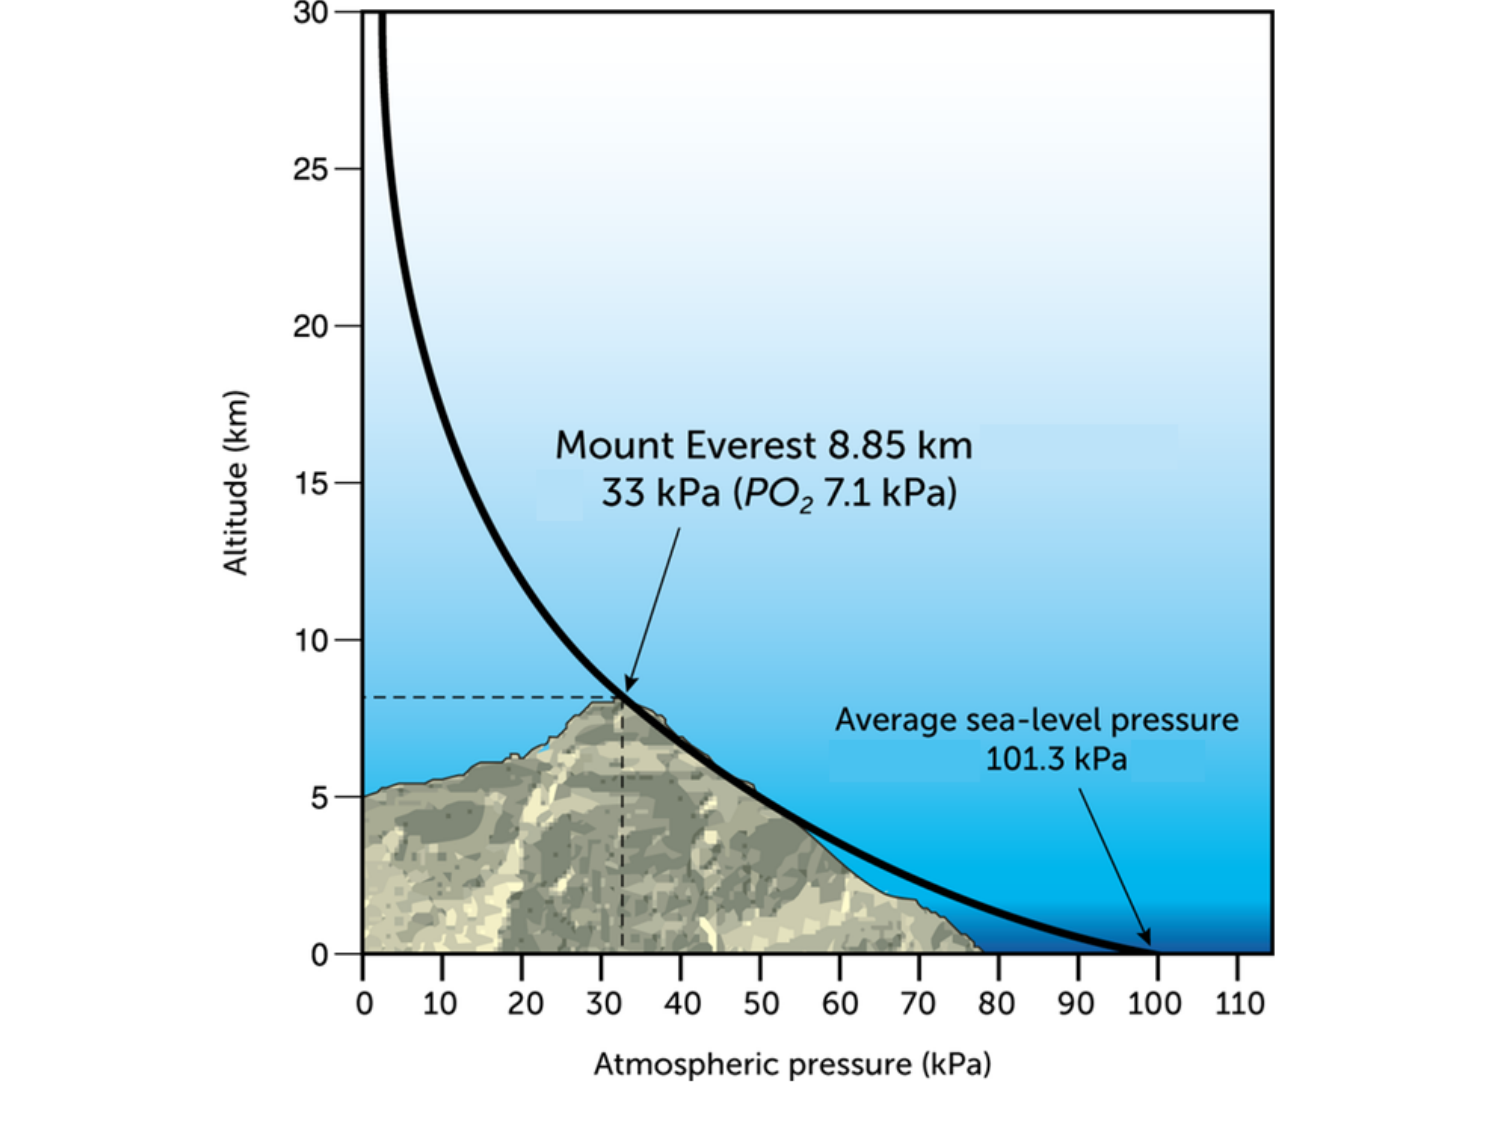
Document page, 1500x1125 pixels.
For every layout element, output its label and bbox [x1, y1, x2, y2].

picture [218, 0, 1296, 1125]
